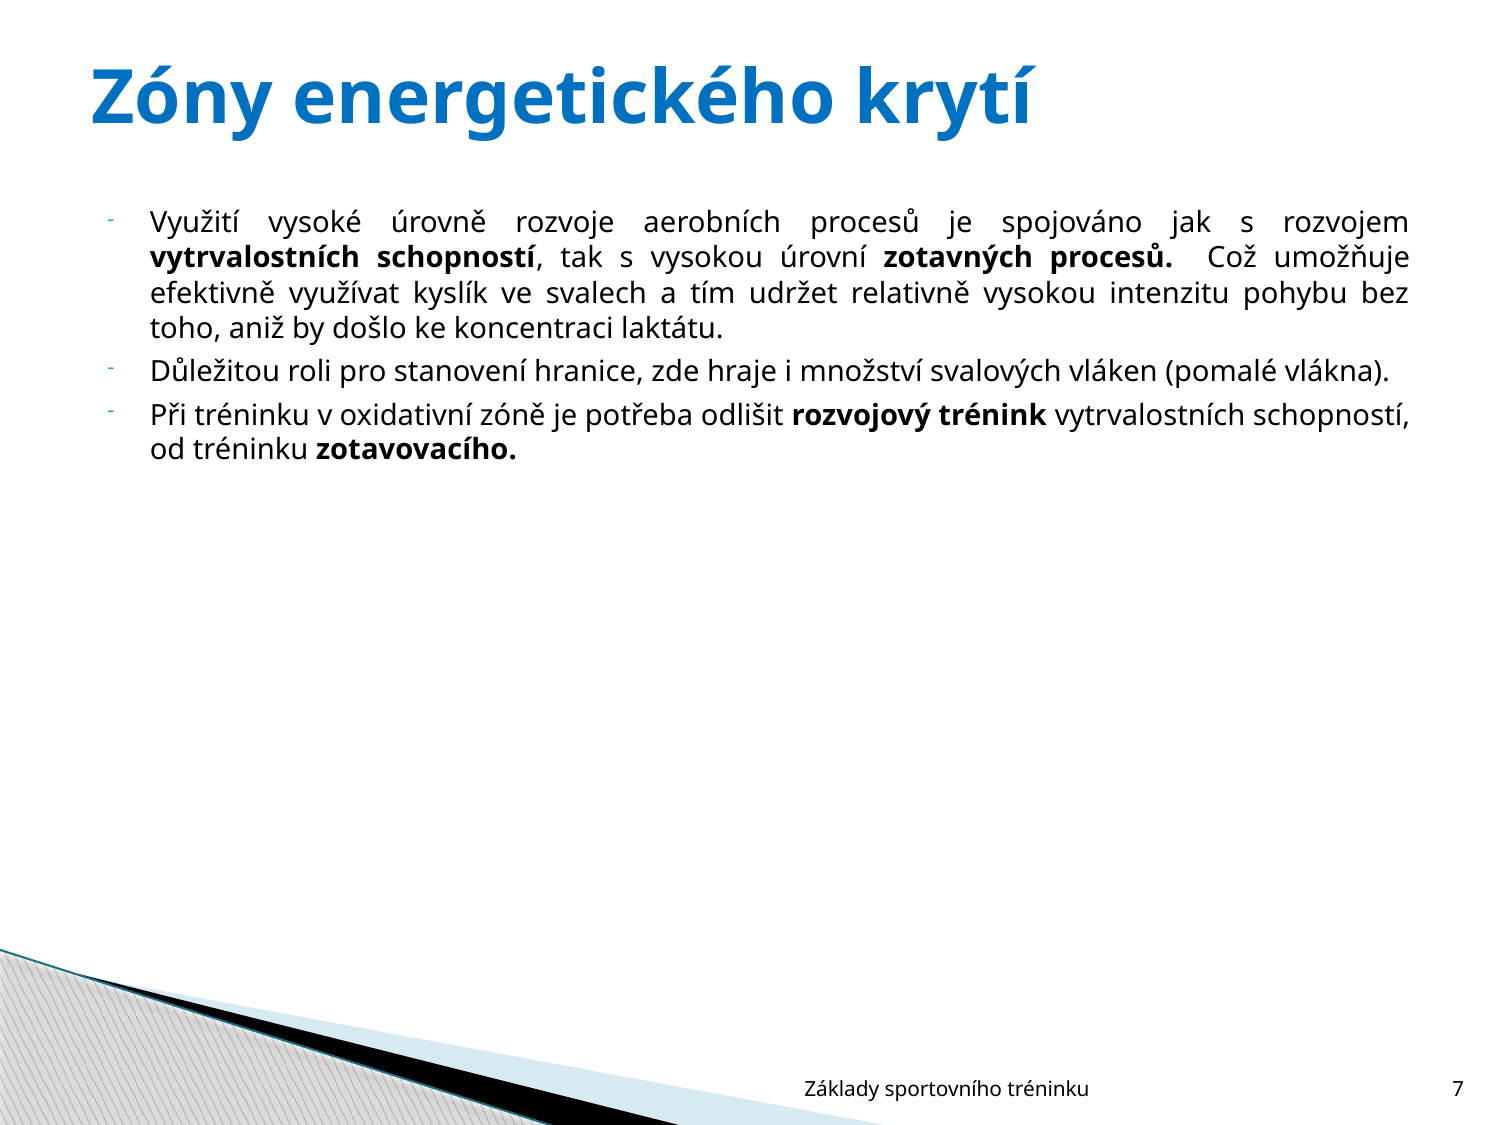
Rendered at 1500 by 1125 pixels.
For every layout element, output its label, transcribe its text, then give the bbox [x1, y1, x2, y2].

footer Základy sportovního tréninku [718, 1051, 1105, 1112]
title Zóny energetického krytí [76, 0, 1427, 188]
list Využití vysoké úrovně rozvoje aerobních procesů je spojováno jak s rozvojem vytrvalostních schopností, tak s vysokou úrovní zotavných procesů. Což umožňuje efektivně využívat kyslík ve svalech a tím udržet relativně vysokou intenzitu pohybu bez toho, aniž by došlo ke koncentraci laktátu. Důležitou roli pro stanovení hranice, zde hraje i množství svalových vláken (pomalé vlákna). Při tréninku v oxidativní zóně je potřeba odlišit rozvojový trénink vytrvalostních schopností, od tréninku zotavovacího. [75, 196, 1425, 986]
slide_number 7 [1418, 1051, 1479, 1112]
